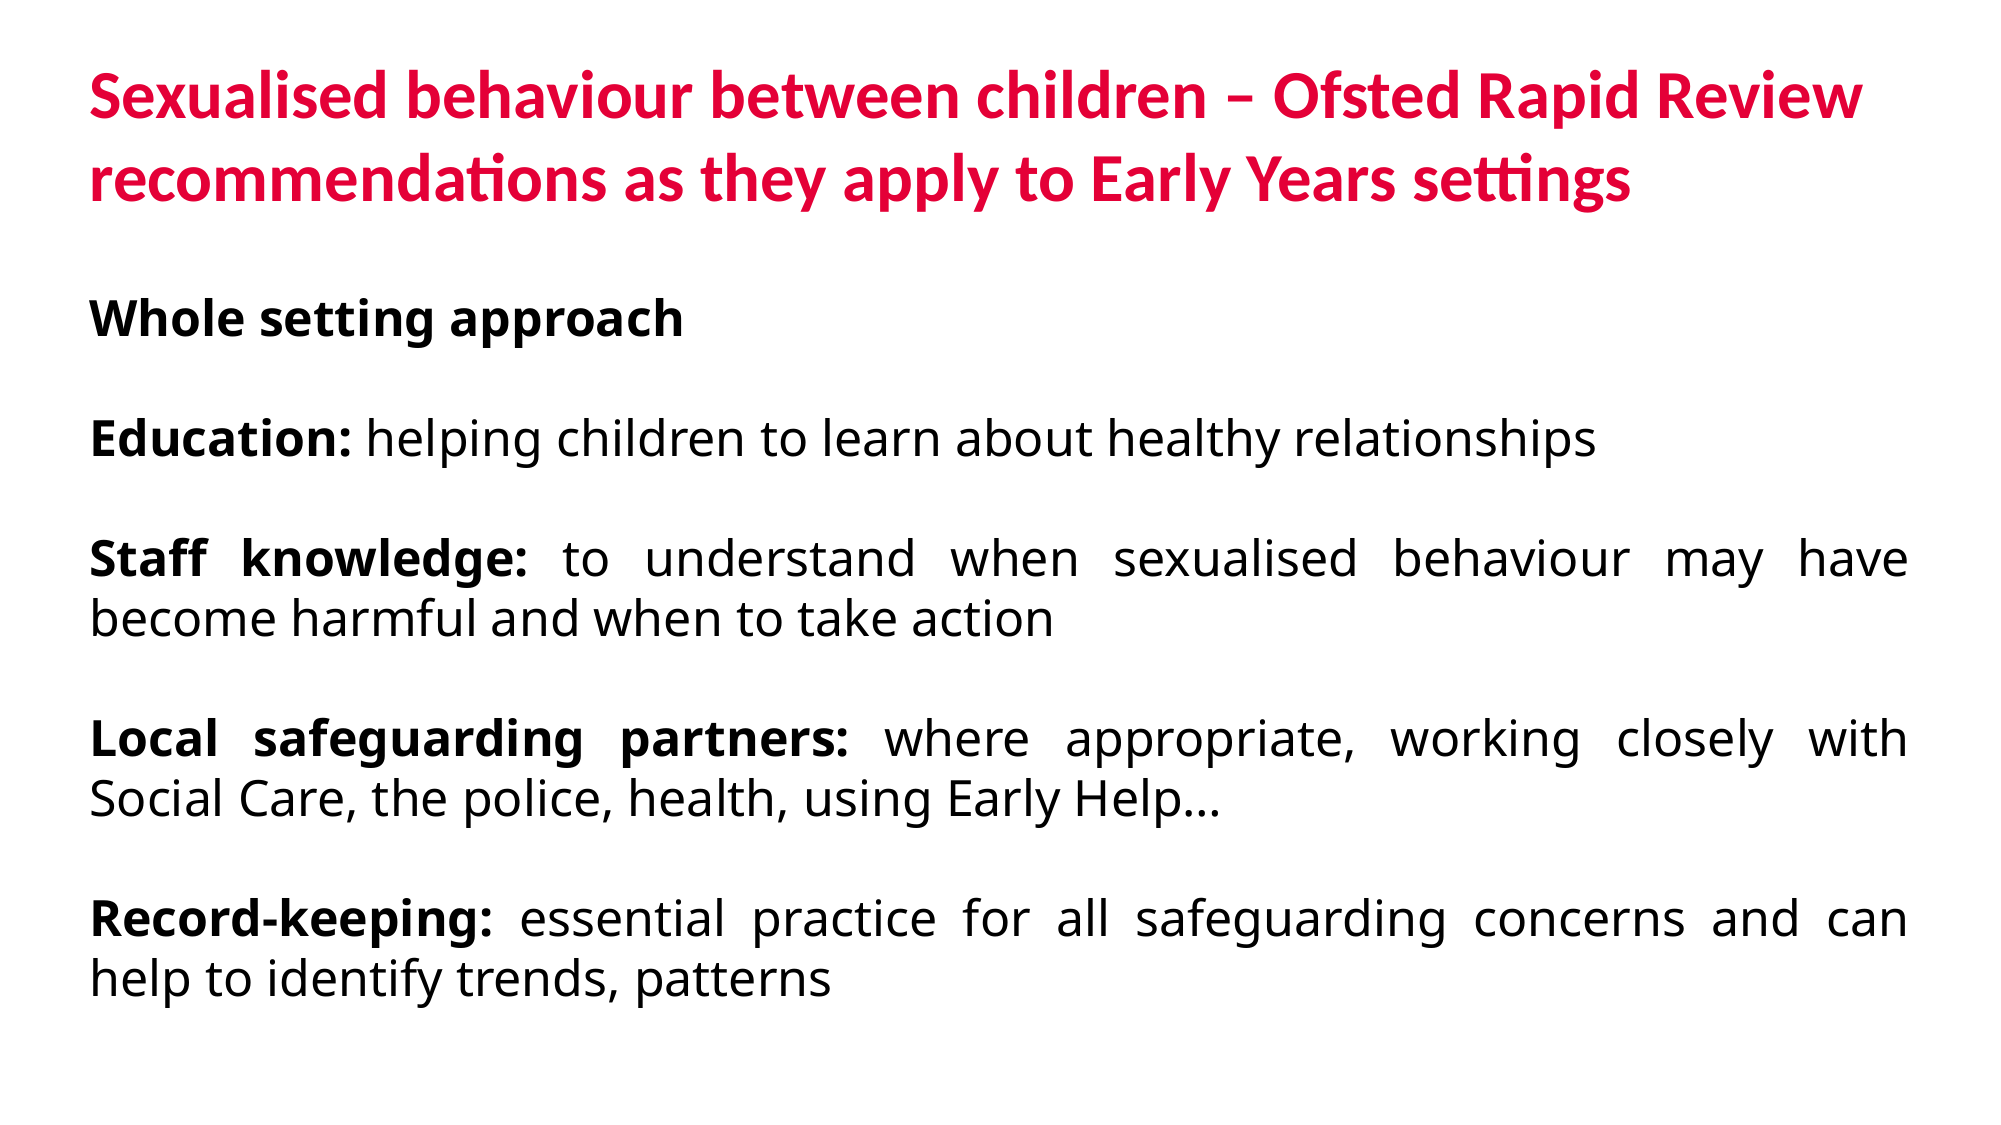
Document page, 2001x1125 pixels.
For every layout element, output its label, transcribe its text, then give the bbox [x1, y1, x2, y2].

title Sexualised behaviour between children – Ofsted Rapid Review recommendations as they apply to Early Years settings [89, 50, 1911, 225]
list Whole setting approach Education: helping children to learn about healthy relationships Staff knowledge: to understand when sexualised behaviour may have become harmful and when to take action Local safeguarding partners: where appropriate, working closely with Social Care, the police, health, using Early Help… Record-keeping: essential practice for all safeguarding concerns and can help to identify trends, patterns [89, 286, 1911, 1048]
